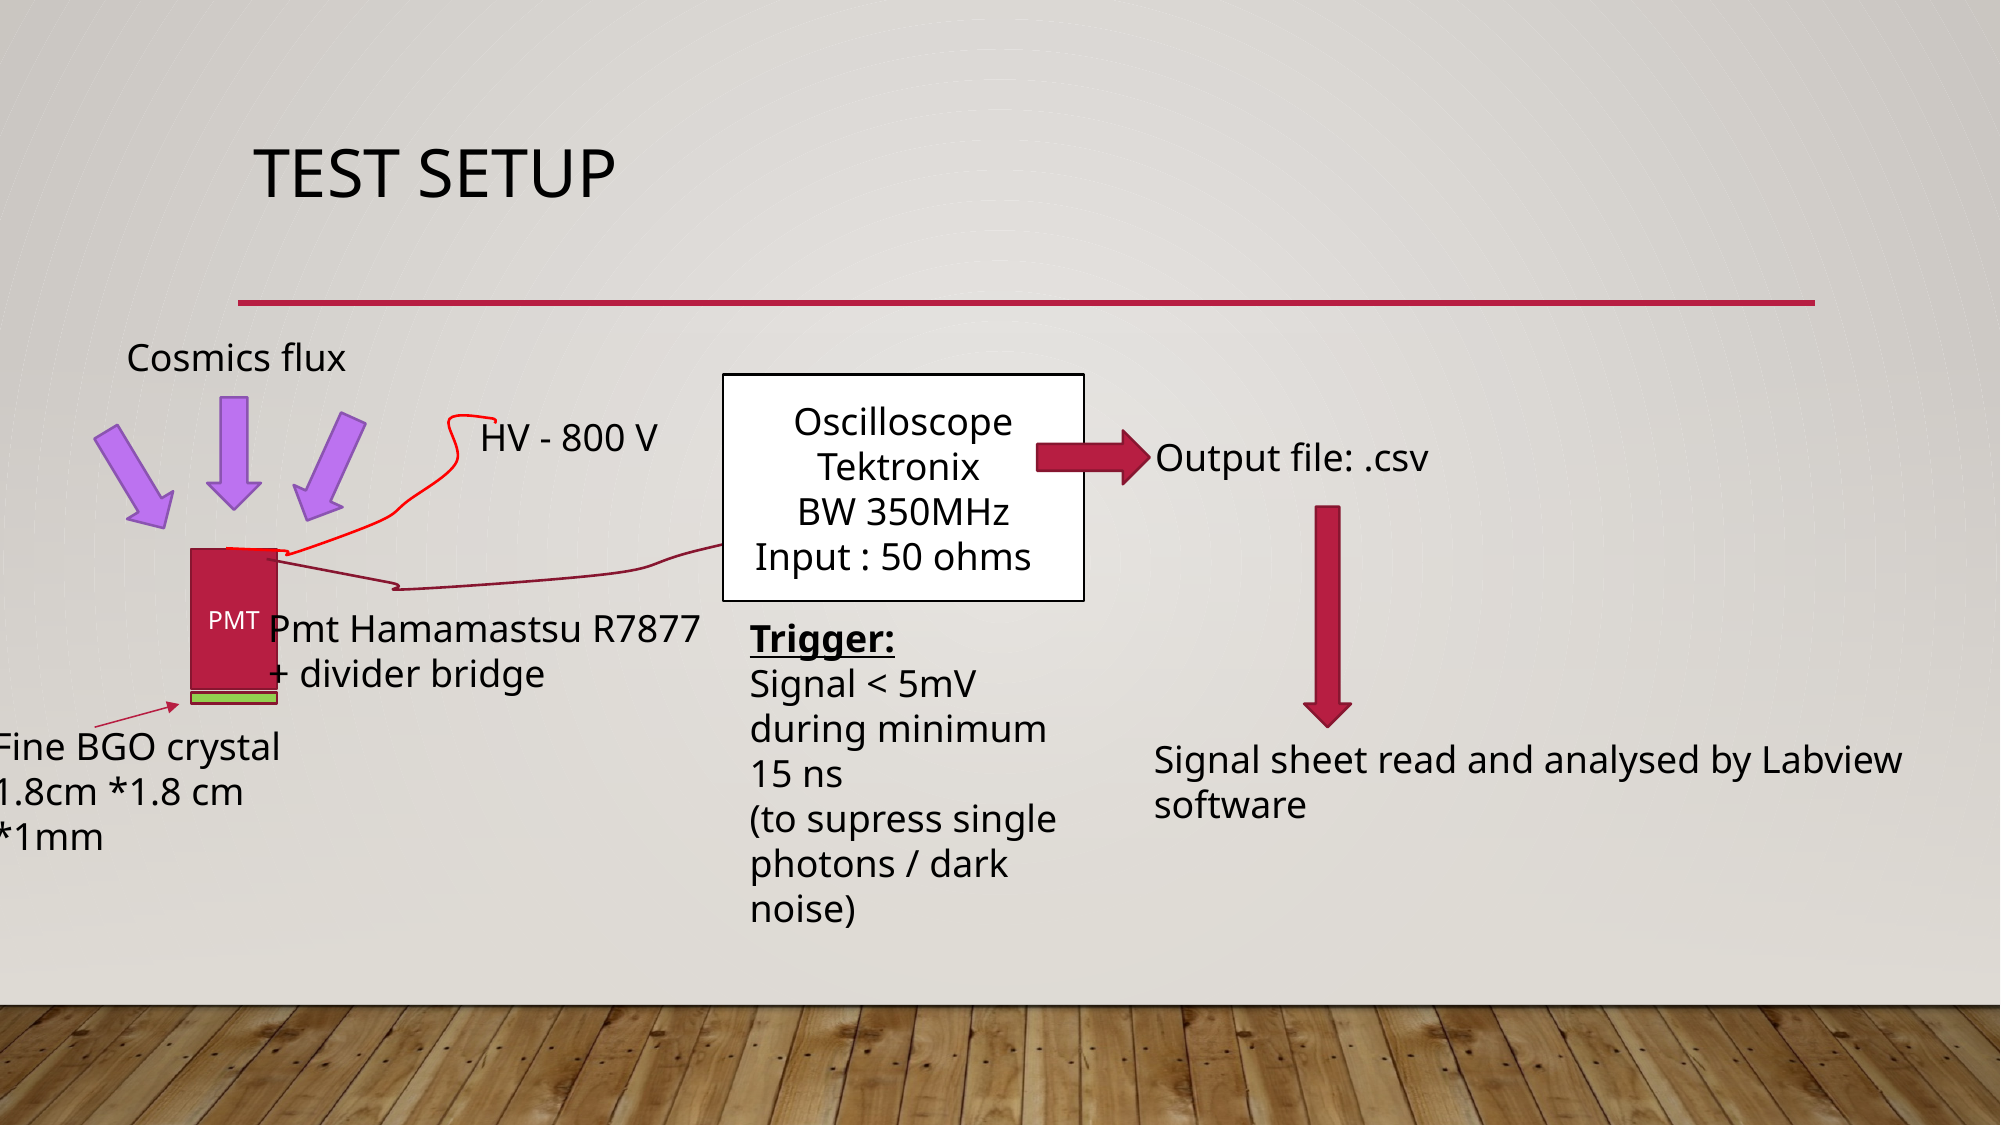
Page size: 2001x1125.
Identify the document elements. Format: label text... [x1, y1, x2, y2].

text_box [205, 396, 263, 511]
text_box [1302, 505, 1353, 729]
text_box HV - 800 V [464, 406, 717, 467]
text_box Cosmics flux [111, 326, 378, 387]
text_box [266, 498, 722, 591]
text_box Oscilloscope Tektronix BW 350MHz Input : 50 ohms [722, 373, 1085, 602]
text_box Output file: .csv [1140, 426, 1444, 487]
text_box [94, 703, 180, 728]
title Test setup [238, 131, 1814, 305]
text_box [226, 414, 464, 557]
text_box [1035, 429, 1151, 486]
text_box [93, 423, 175, 530]
text_box Trigger: Signal < 5mV during minimum 15 ns (to supress single photons / dark noise) [734, 607, 1094, 938]
text_box Signal sheet read and analysed by Labview software [1138, 728, 2000, 834]
text_box PMT [190, 548, 278, 690]
text_box [190, 691, 278, 705]
text_box Pmt Hamamastsu R7877 + divider bridge [253, 597, 727, 702]
text_box Fine BGO crystal 1.8cm *1.8 cm *1mm [0, 715, 379, 866]
text_box [292, 411, 367, 522]
picture [0, 1005, 2000, 1125]
